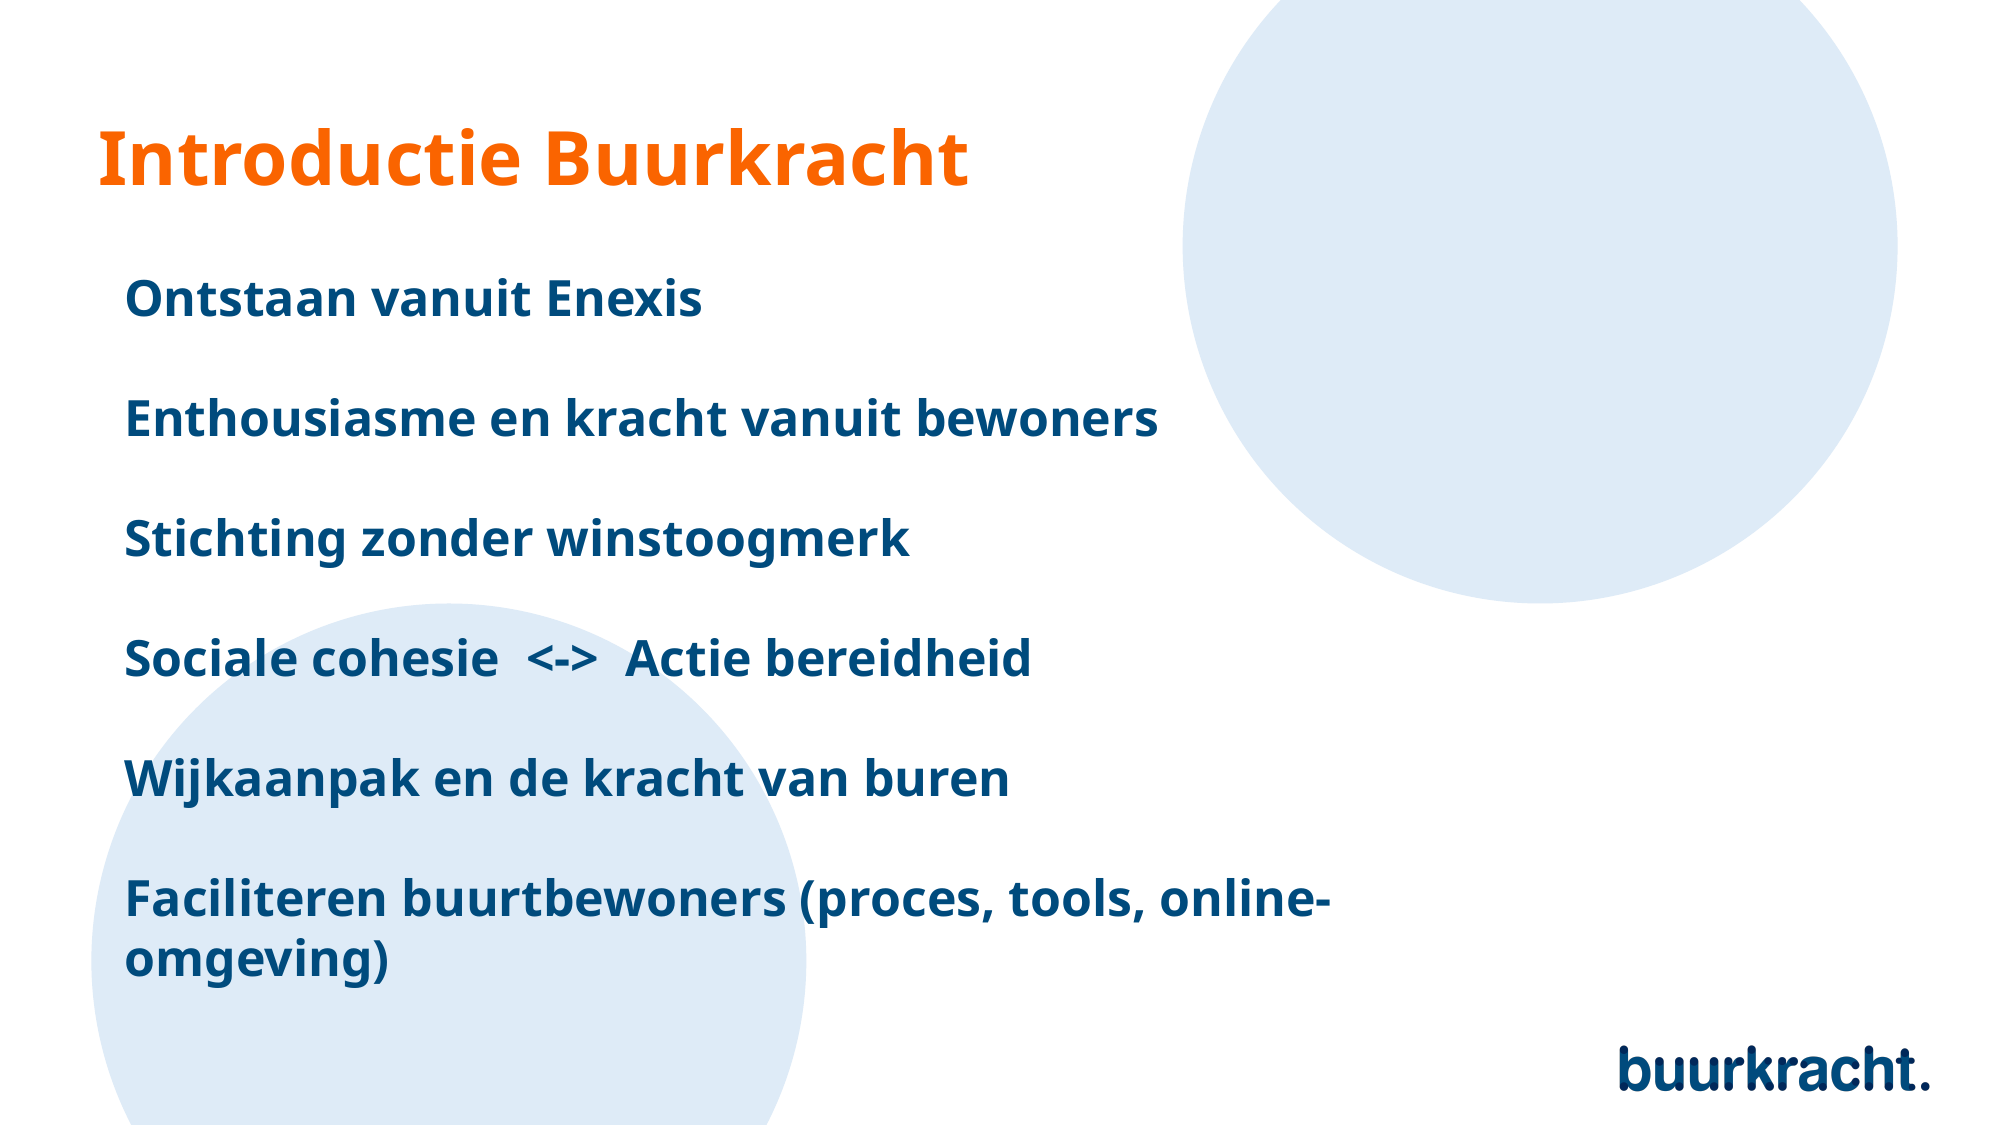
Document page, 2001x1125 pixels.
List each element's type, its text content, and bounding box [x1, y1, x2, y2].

picture [1619, 1043, 1930, 1092]
title [0, 0, 2000, 1125]
text_box Introductie Buurkracht [90, 94, 1848, 209]
text_box Ontstaan vanuit Enexis Enthousiasme en kracht vanuit bewoners Stichting zonder winstoogmerk Sociale cohesie <-> Actie bereidheid Wijkaanpak en de kracht van buren Faciliteren buurtbewoners (proces, tools, online-omgeving) [90, 258, 1430, 1039]
